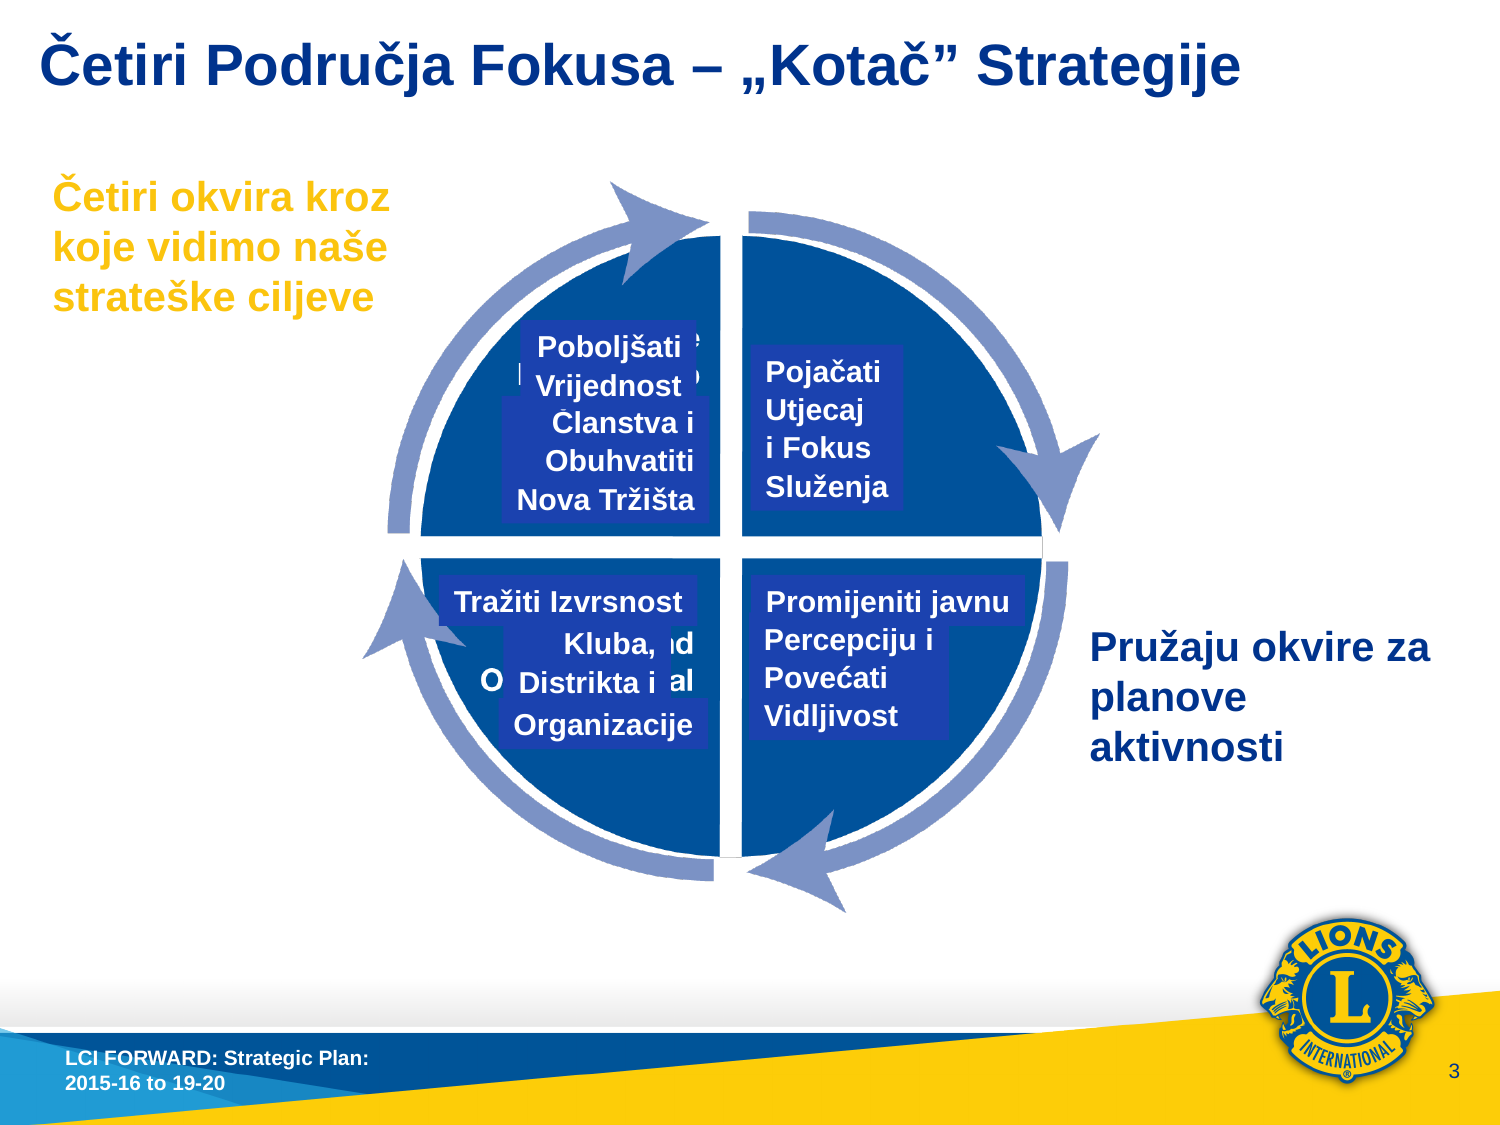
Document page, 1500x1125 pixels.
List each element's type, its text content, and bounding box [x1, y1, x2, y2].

text_box Pružaju okvire za planove aktivnosti [1104, 612, 1450, 778]
text_box Četiri okvira kroz koje vidimo naše strateške ciljeve [37, 162, 450, 328]
title Četiri Područja Fokusa – „Kotač” Strategije [24, 24, 1400, 100]
text_box LCI FORWARD: Strategic Plan: 2015-16 to 19-20 [50, 1037, 838, 1125]
picture [0, 0, 1500, 1125]
